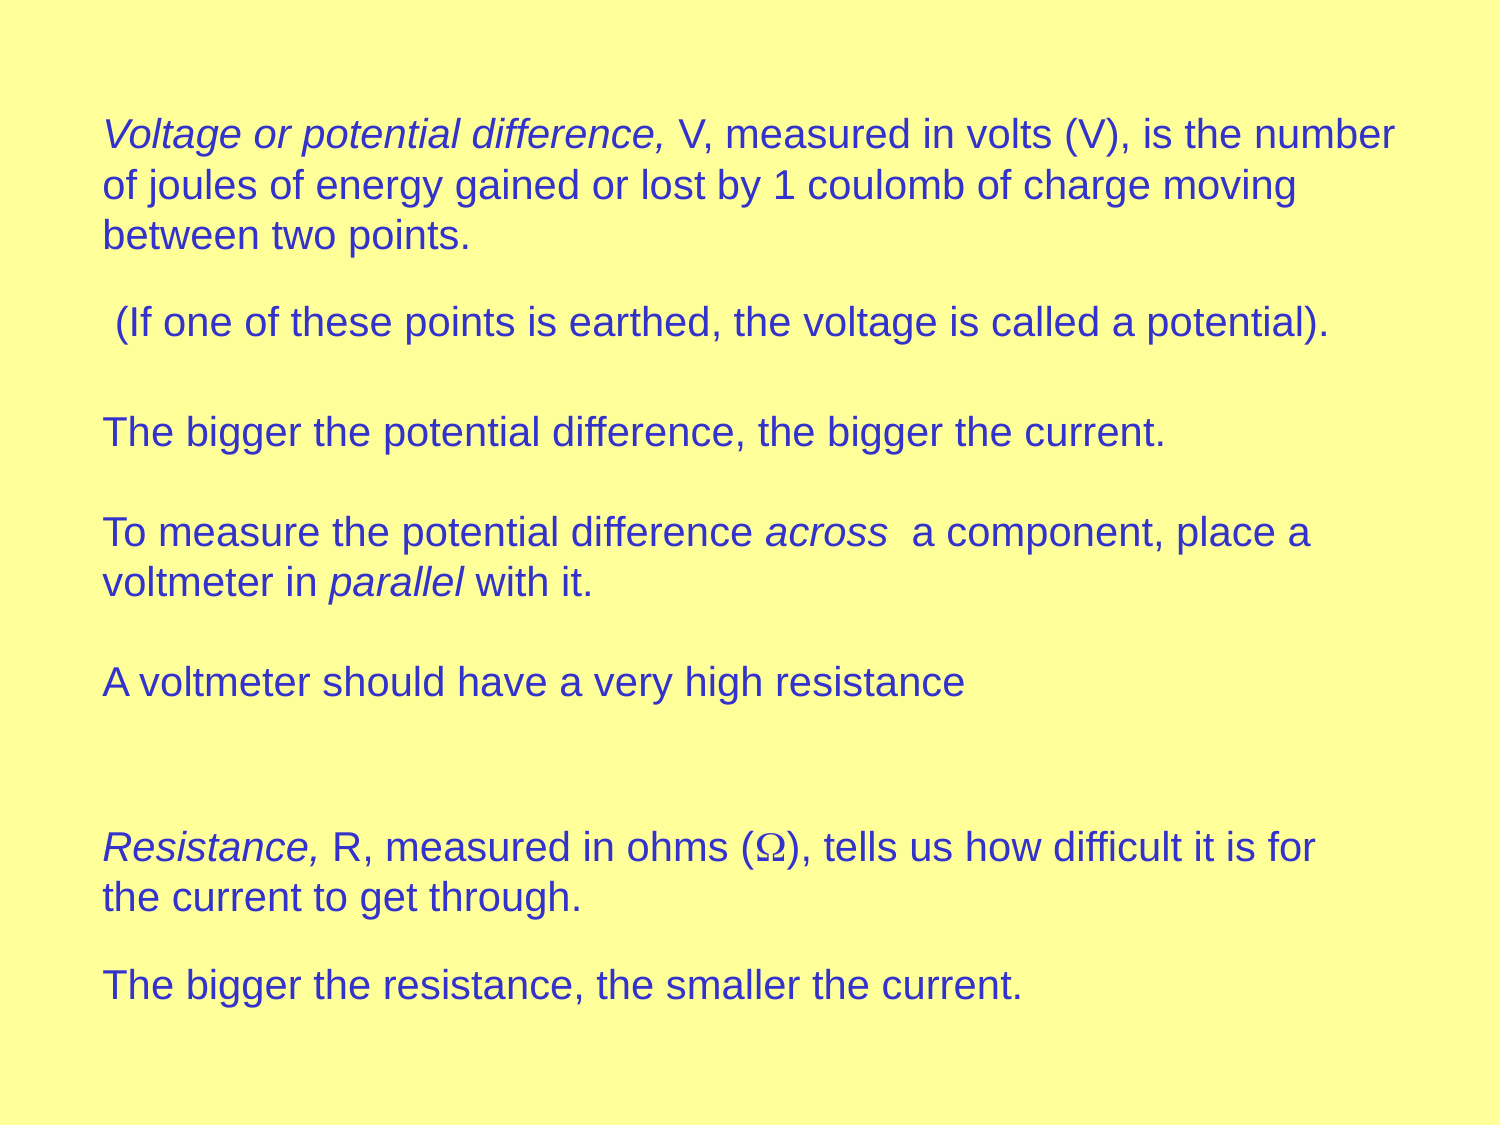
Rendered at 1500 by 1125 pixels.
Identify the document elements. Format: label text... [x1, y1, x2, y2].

text_box (If one of these points is earthed, the voltage is called a potential). [99, 287, 1413, 353]
text_box A voltmeter should have a very high resistance [87, 647, 1313, 713]
text_box Voltage or potential difference, V, measured in volts (V), is the number of joules of energy gained or lost by 1 coulomb of charge moving between two points. [87, 99, 1425, 265]
text_box The bigger the resistance, the smaller the current. [87, 950, 1388, 1015]
text_box The bigger the potential difference, the bigger the current. [87, 397, 1425, 463]
text_box To measure the potential difference across a component, place a voltmeter in parallel with it. [87, 497, 1438, 613]
text_box Resistance, R, measured in ohms (), tells us how difficult it is for the current to get through. [87, 812, 1363, 928]
